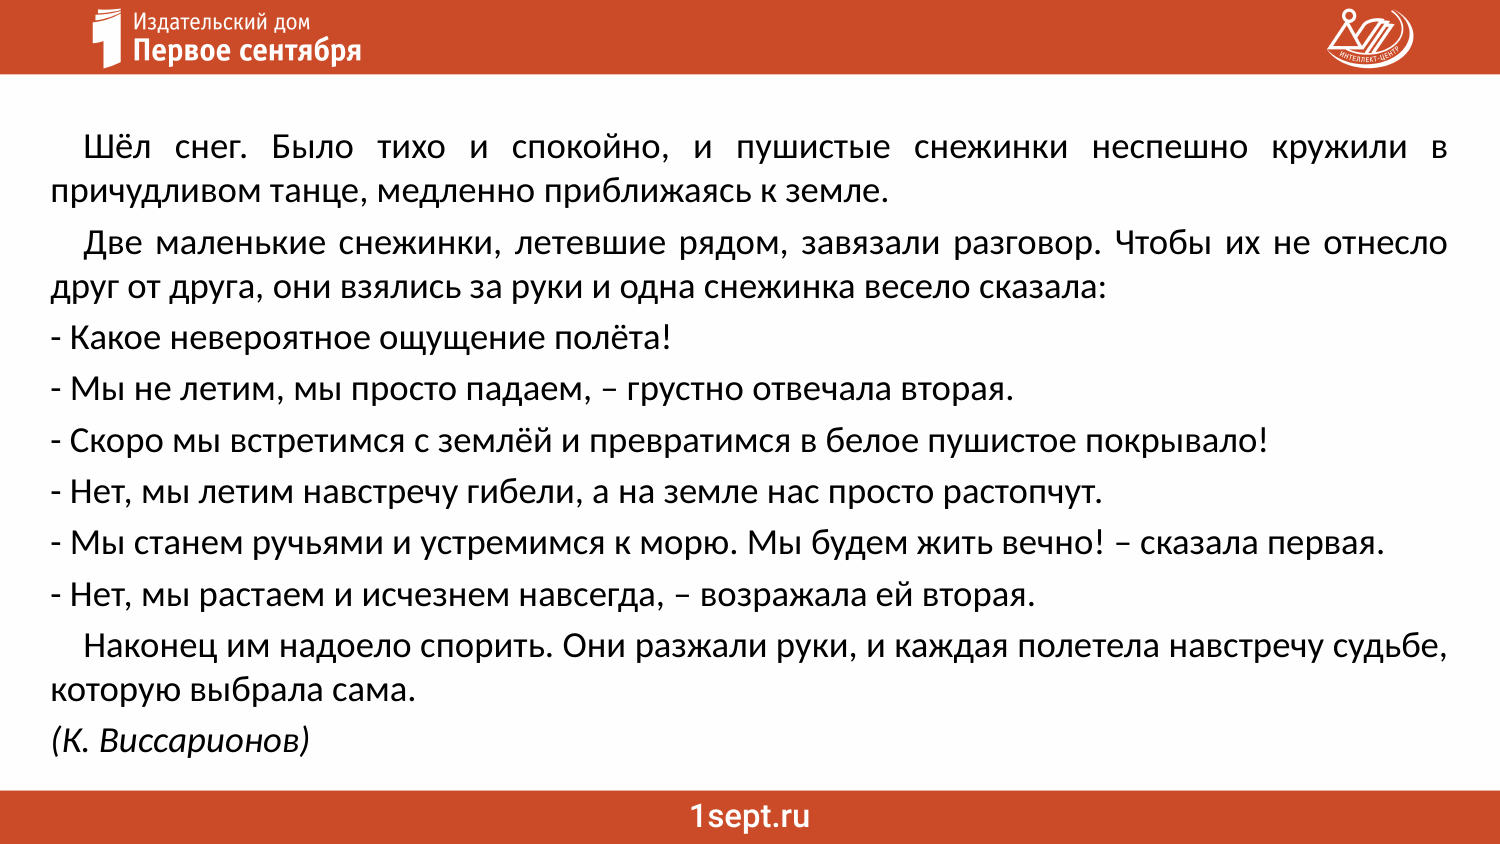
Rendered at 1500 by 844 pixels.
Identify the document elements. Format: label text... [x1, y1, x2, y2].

picture [0, 0, 1500, 844]
list Шёл снег. Было тихо и спокойно, и пушистые снежинки неспешно кружили в причудливом танце, медленно приближаясь к земле. Две маленькие снежинки, летевшие рядом, завязали разговор. Чтобы их не отнесло друг от друга, они взялись за руки и одна снежинка весело сказала: - Какое невероятное ощущение полёта! - Мы не летим, мы просто падаем, – грустно отвечала вторая. - Скоро мы встретимся с землёй и превратимся в белое пушистое покрывало! - Нет, мы летим навстречу гибели, а на земле нас просто растопчут. - Мы станем ручьями и устремимся к морю. Мы будем жить вечно! – сказала первая. - Нет, мы растаем и исчезнем навсегда, – возражала ей вторая. Наконец им надоело спорить. Они разжали руки, и каждая полетела навстречу судьбе, которую выбрала сама. (К. Виссарионов) [35, 114, 1465, 777]
